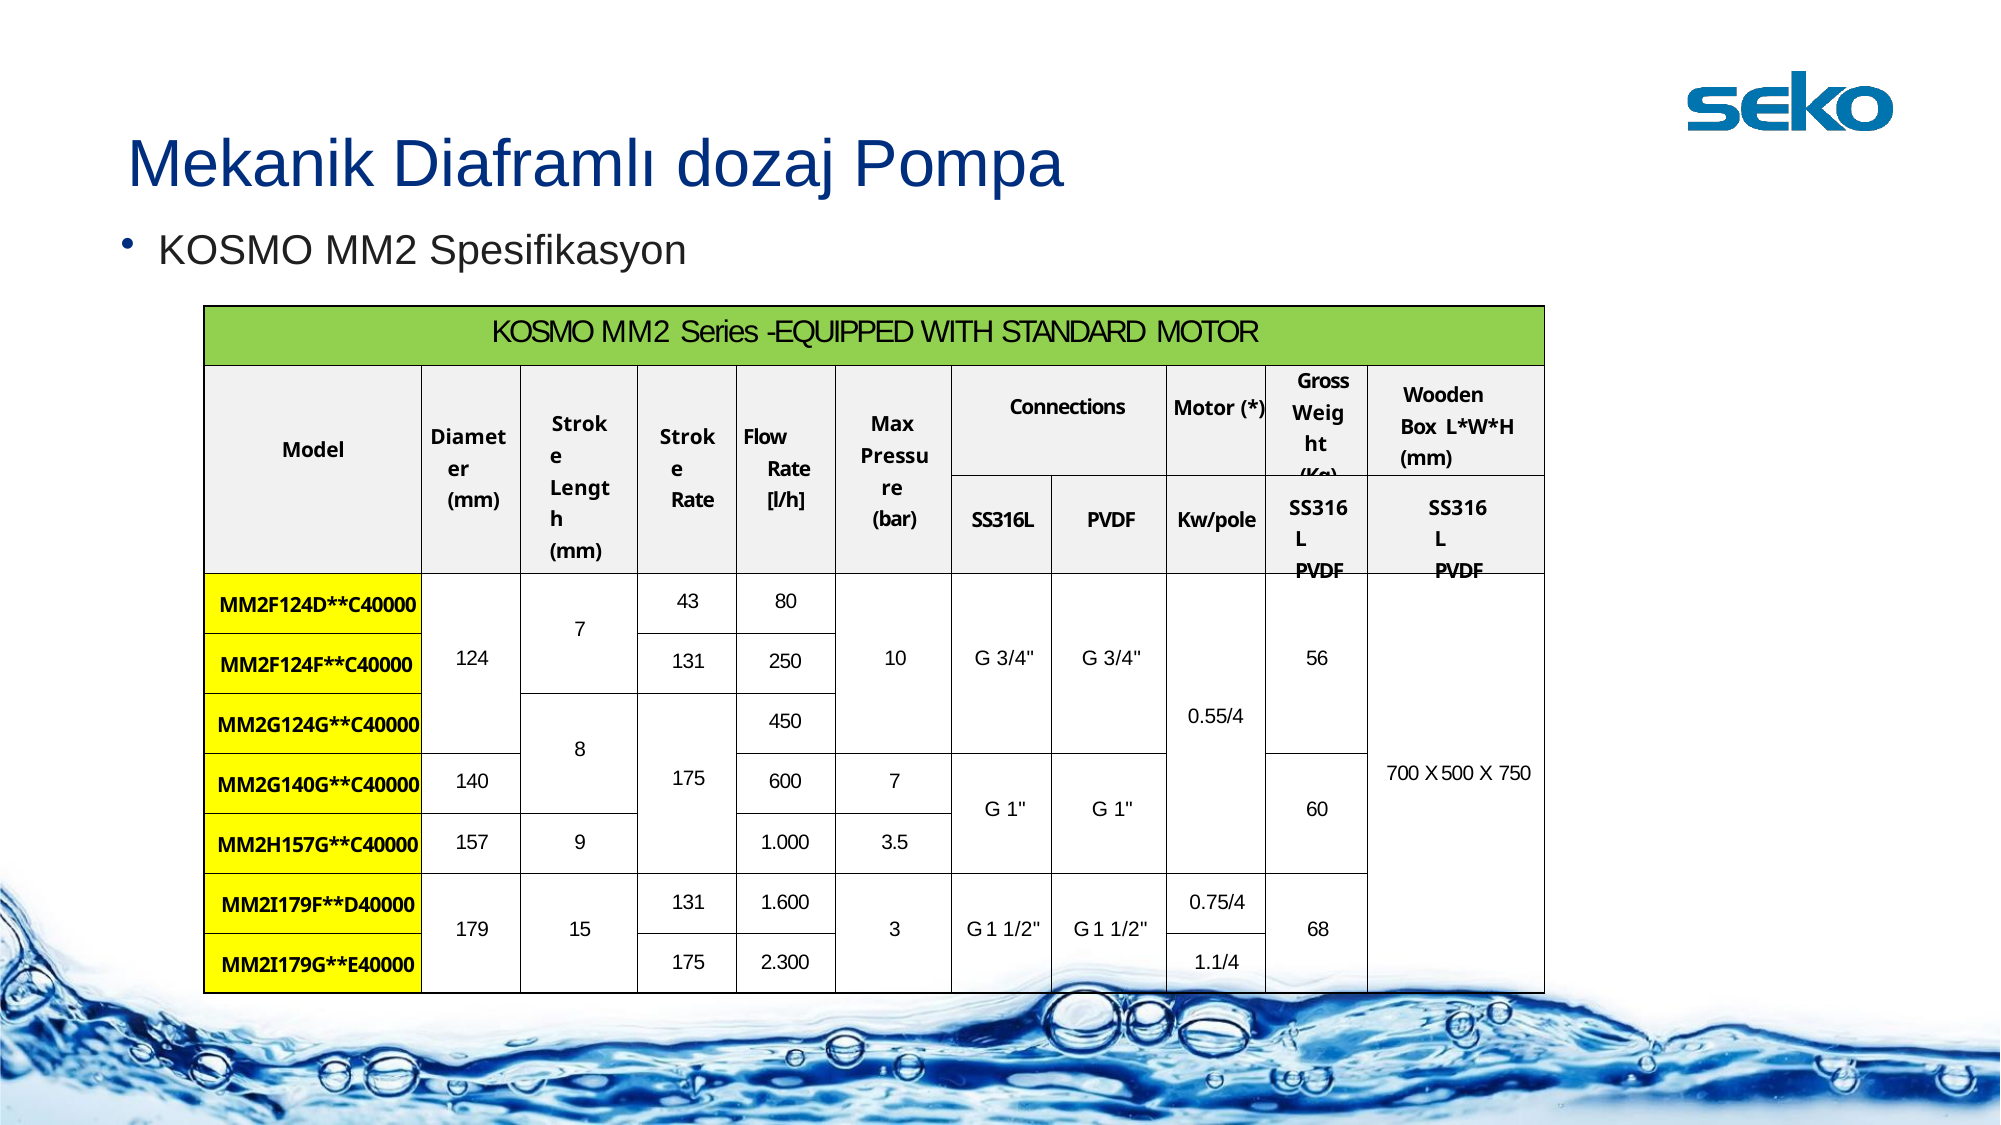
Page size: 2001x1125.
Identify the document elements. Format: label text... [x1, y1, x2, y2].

table_cell Max Pressure (bar) [836, 366, 951, 573]
table_cell 80 [737, 574, 835, 633]
table_cell 140 [422, 754, 520, 813]
table_cell MM2I179F**D40000 [205, 874, 421, 933]
table_cell 1.600 [737, 874, 835, 933]
text_box [1687, 71, 1893, 132]
title Mekanik Diaframlı dozaj Pompa [125, 117, 1378, 308]
table_cell 7 [521, 574, 637, 693]
table_header KOSMO MM2 Series -EQUIPPED WITH STANDARD MOTOR [205, 307, 1544, 365]
text_box [0, 54, 2000, 1125]
table_cell MM2H157G**C40000 [205, 814, 421, 873]
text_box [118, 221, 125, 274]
table_cell 250 [737, 634, 835, 693]
table_cell Gross Weight (Kg) [1266, 366, 1367, 475]
table_cell 43 [638, 574, 736, 633]
table_cell 2.300 [737, 934, 835, 992]
table_cell 0.55/4 [1167, 574, 1265, 873]
table_cell Model [205, 366, 421, 573]
table_cell SS316L [952, 476, 1051, 573]
table_cell G 1" [952, 754, 1051, 873]
table_cell 175 [638, 694, 736, 873]
table_cell MM2G124G**C40000 [205, 694, 421, 753]
table_cell 8 [521, 694, 637, 813]
table_cell G 3/4" [1052, 574, 1166, 753]
table_cell G 3/4" [952, 574, 1051, 753]
table_cell MM2G140G**C40000 [205, 754, 421, 813]
table_cell SS316L PVDF [1368, 476, 1544, 573]
table_cell Motor (*) [1167, 366, 1265, 475]
table_cell 15 [521, 874, 637, 992]
table_cell Diameter (mm) [422, 366, 520, 573]
table_cell G 1 1/2" [1052, 874, 1166, 992]
table_cell 9 [521, 814, 637, 873]
table_cell 700 X 500 X 750 [1368, 574, 1544, 992]
table_cell 0.75/4 [1167, 874, 1265, 933]
table_cell 131 [638, 874, 736, 933]
table_cell 3 [836, 874, 951, 992]
table_cell Flow Rate [l/h] [737, 366, 835, 573]
table_cell Stroke Rate [638, 366, 736, 573]
table_cell 124 [422, 574, 520, 753]
table_cell 450 [737, 694, 835, 753]
table_cell 68 [1266, 874, 1367, 992]
table_cell G 1 1/2" [952, 874, 1051, 992]
table_cell 600 [737, 754, 835, 813]
table_cell 60 [1266, 754, 1367, 873]
table_cell 7 [836, 754, 951, 813]
table_cell MM2F124F**C40000 [205, 634, 421, 693]
table_cell 157 [422, 814, 520, 873]
table_cell MM2F124D**C40000 [205, 574, 421, 633]
table_cell PVDF [1052, 476, 1166, 573]
table_cell Connections [952, 366, 1166, 475]
table_cell 179 [422, 874, 520, 992]
table_cell 56 [1266, 574, 1367, 753]
table_cell 131 [638, 634, 736, 693]
table_cell 1.1/4 [1167, 934, 1265, 992]
table_cell 175 [638, 934, 736, 992]
table_cell G 1" [1052, 754, 1166, 873]
table_cell Kw/pole [1167, 476, 1265, 573]
table_cell SS316L PVDF [1266, 476, 1367, 573]
table_cell 1.000 [737, 814, 835, 873]
table_cell MM2I179G**E40000 [205, 934, 421, 992]
table_cell 3.5 [836, 814, 951, 873]
table_cell Stroke Length (mm) [521, 366, 637, 573]
table_cell Wooden Box L*W*H (mm) [1368, 366, 1544, 475]
table_cell 10 [836, 574, 951, 753]
